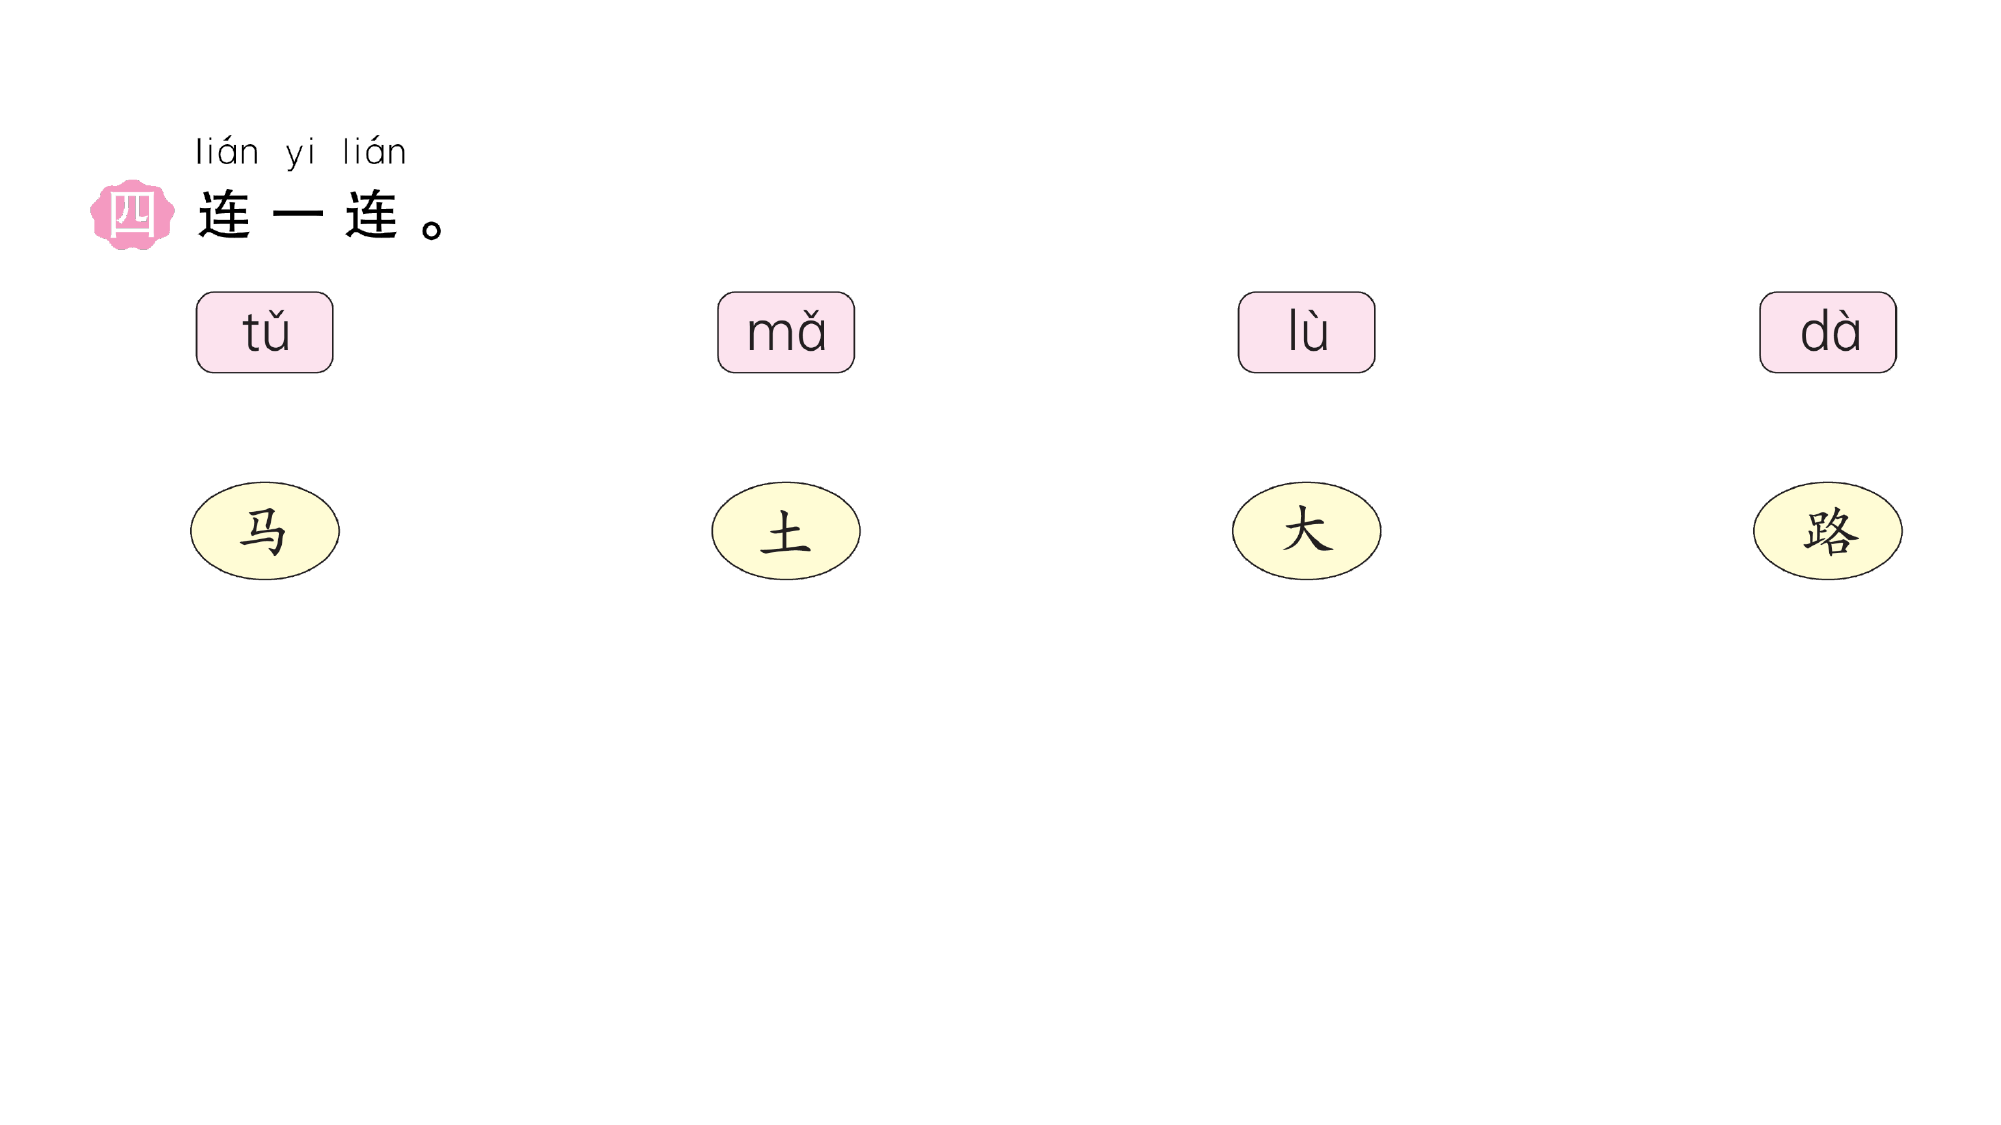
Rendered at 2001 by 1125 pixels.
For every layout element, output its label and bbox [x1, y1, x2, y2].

picture [87, 117, 1979, 597]
